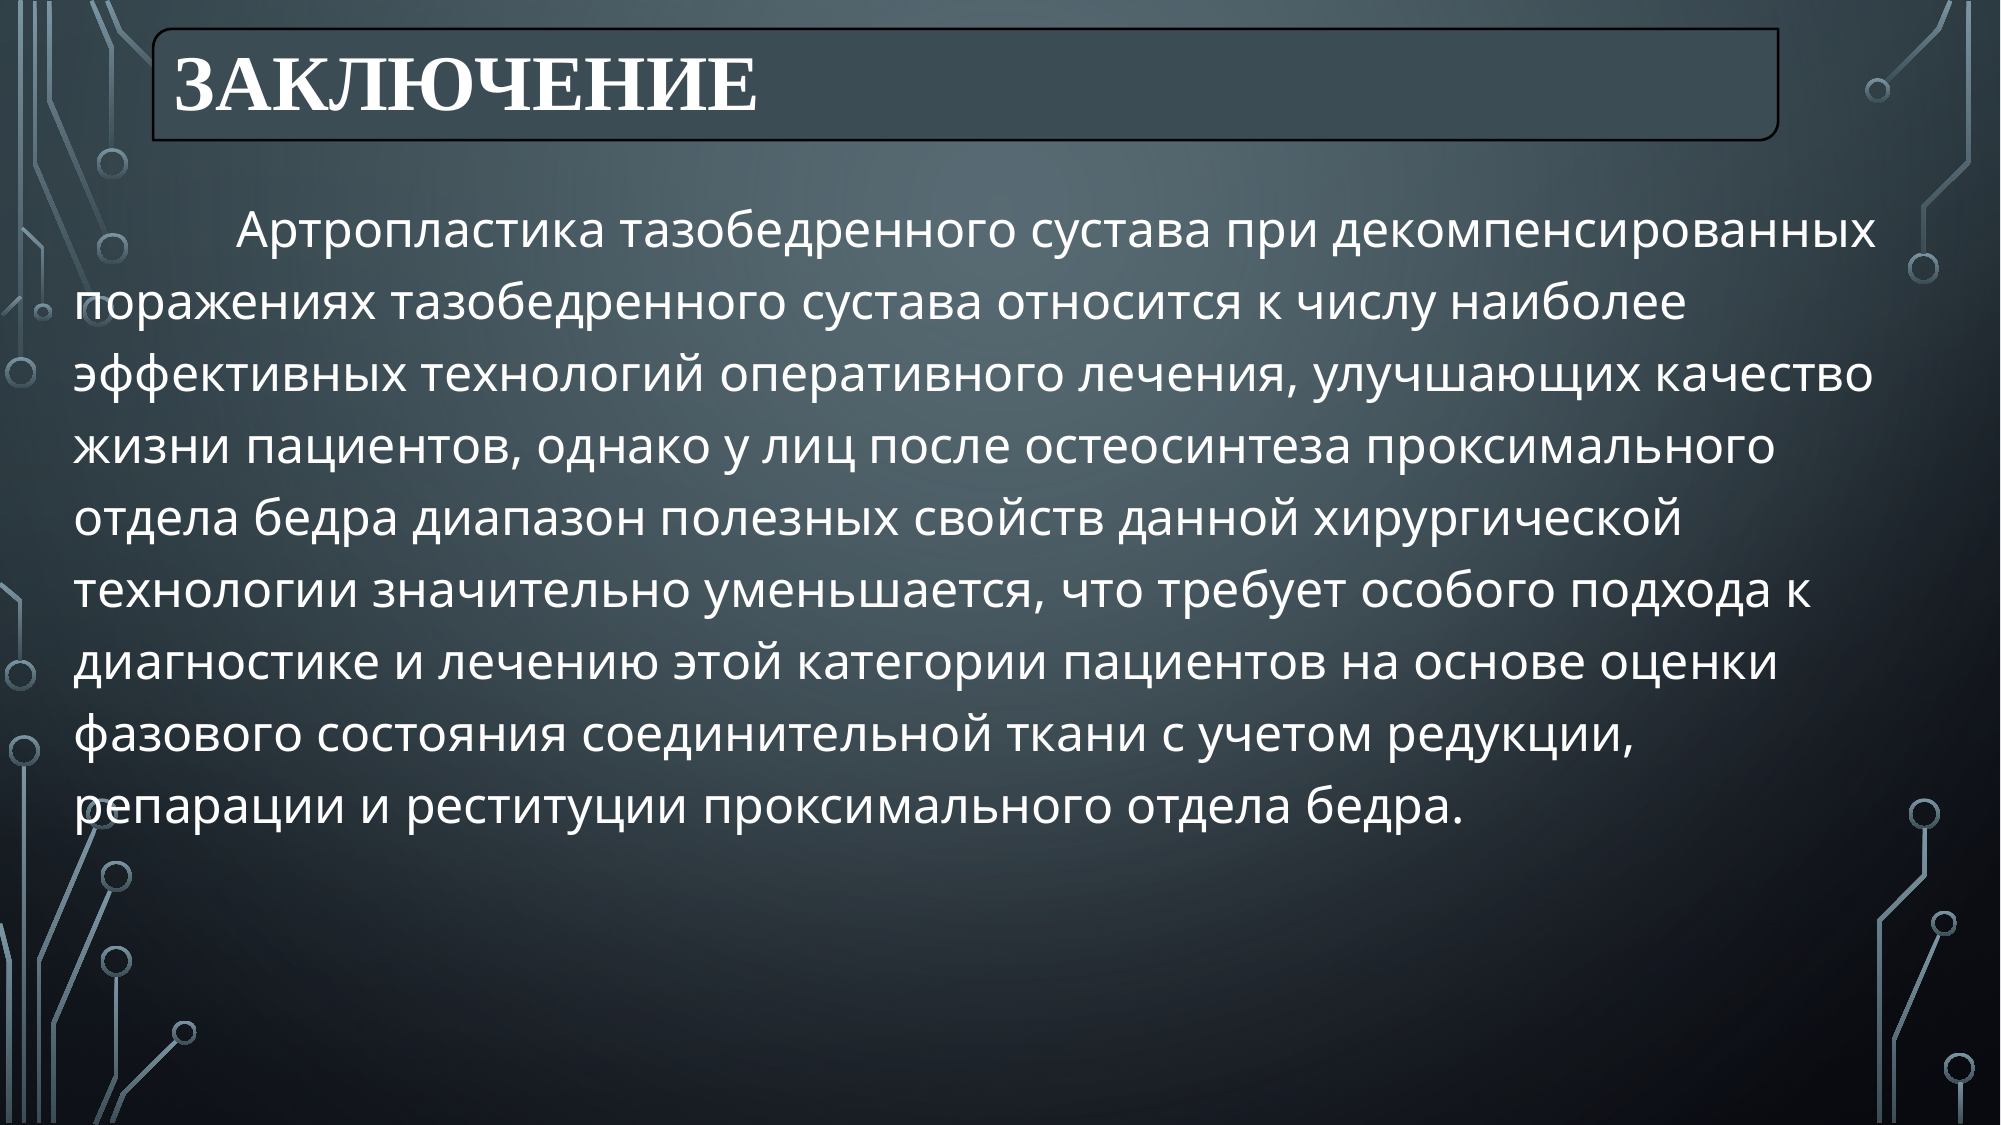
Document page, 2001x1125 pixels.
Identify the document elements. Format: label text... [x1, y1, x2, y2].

text_box [925, 152, 1977, 1086]
text_box ЗАКЛЮЧЕНИЕ [151, 27, 1780, 142]
list Артропластика тазобедренного сустава при декомпенсированных поражениях тазобедренного сустава относится к числу наиболее эффективных технологий оперативного лечения, улучшающих качество жизни пациентов, однако у лиц после остеосинтеза проксимального отдела бедра диапазон полезных свойств данной хирургической технологии значительно уменьшается, что требует особого подхода к диагностике и лечению этой категории пациентов на основе оценки фазового состояния соединительной ткани с учетом редукции, репарации и реституции проксимального отдела бедра. [58, 177, 925, 1027]
